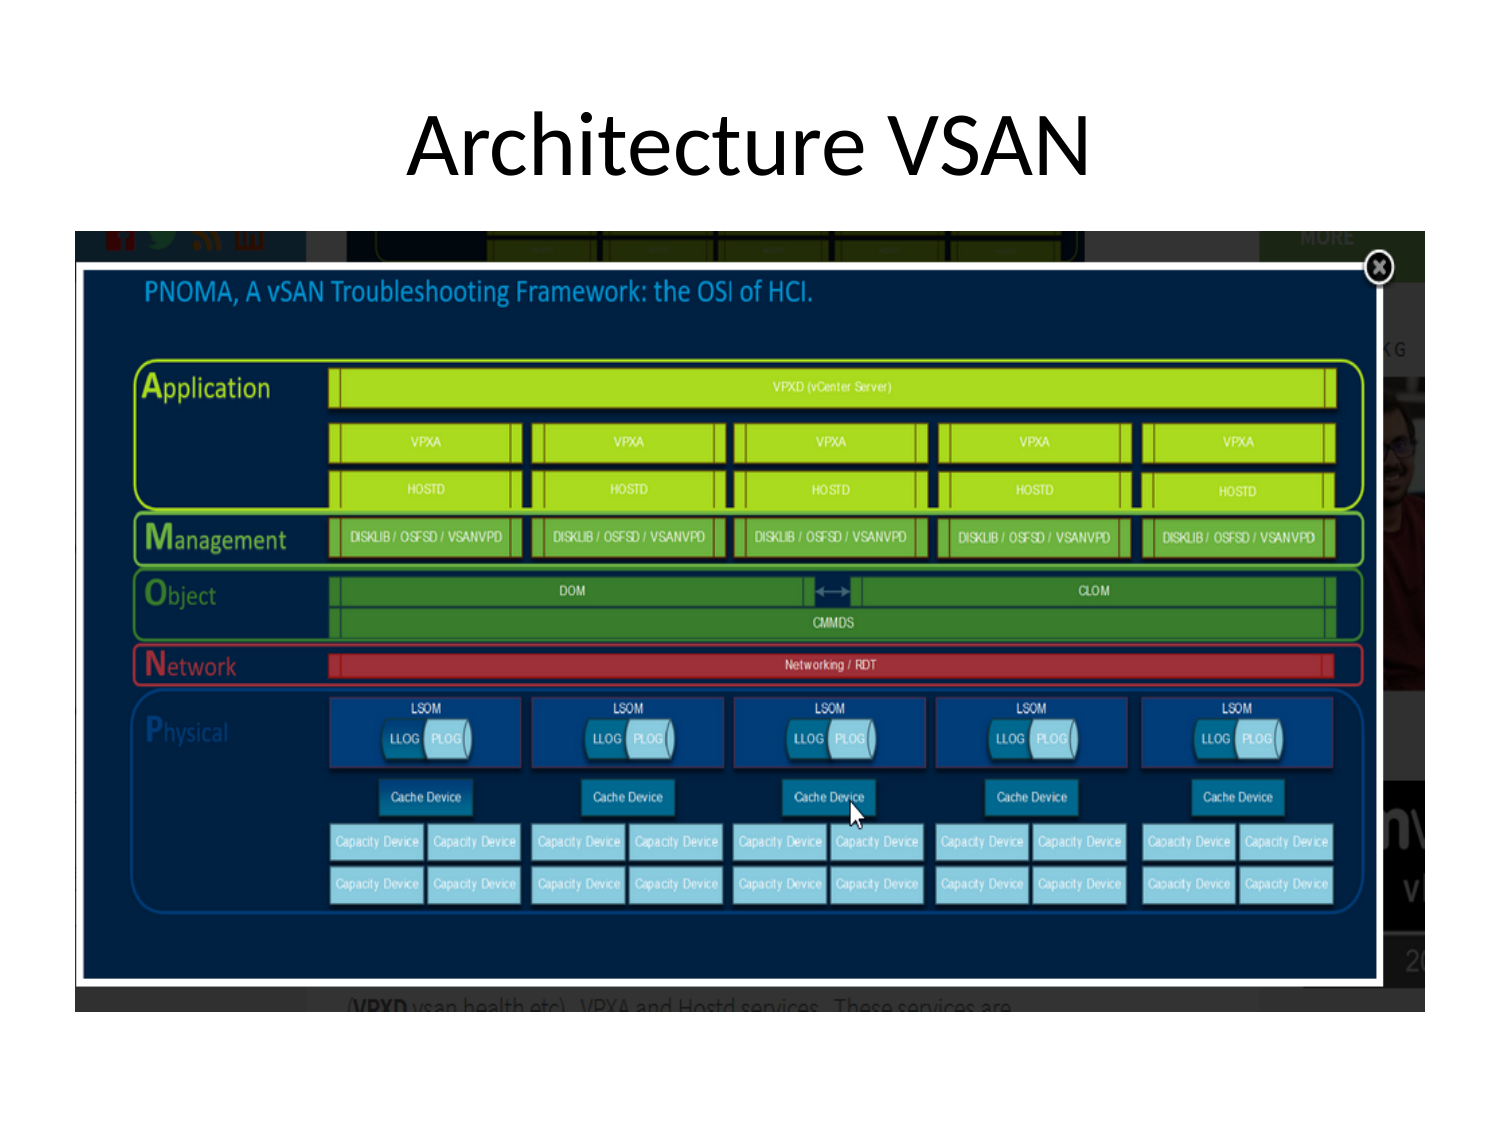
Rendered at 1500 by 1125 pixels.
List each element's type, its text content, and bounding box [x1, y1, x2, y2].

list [74, 231, 1426, 1012]
title Architecture VSAN [75, 45, 1425, 231]
